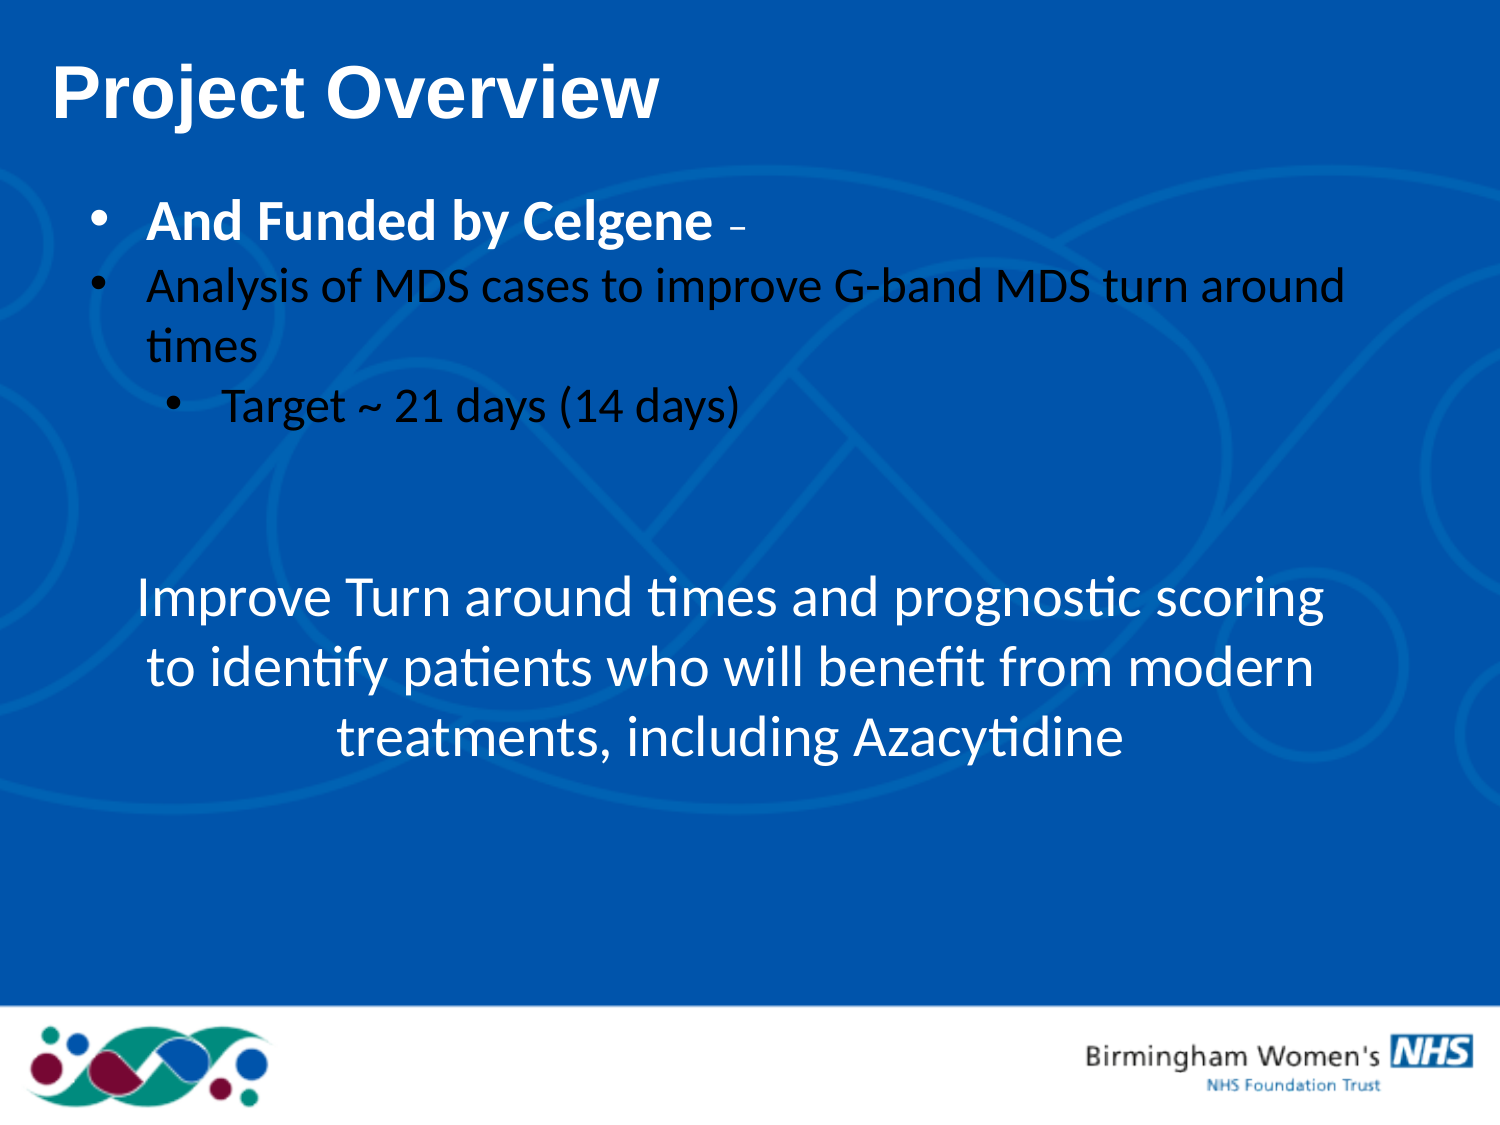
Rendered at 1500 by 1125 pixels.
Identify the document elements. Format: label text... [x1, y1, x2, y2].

picture [0, 0, 1500, 1125]
text_box And Funded by Celgene – Analysis of MDS cases to improve G-band MDS turn around times Target ~ 21 days (14 days) [74, 174, 1413, 500]
text_box Project Overview [36, 36, 1466, 142]
text_box Improve Turn around times and prognostic scoring to identify patients who will benefit from modern treatments, including Azacytidine [104, 550, 1357, 776]
